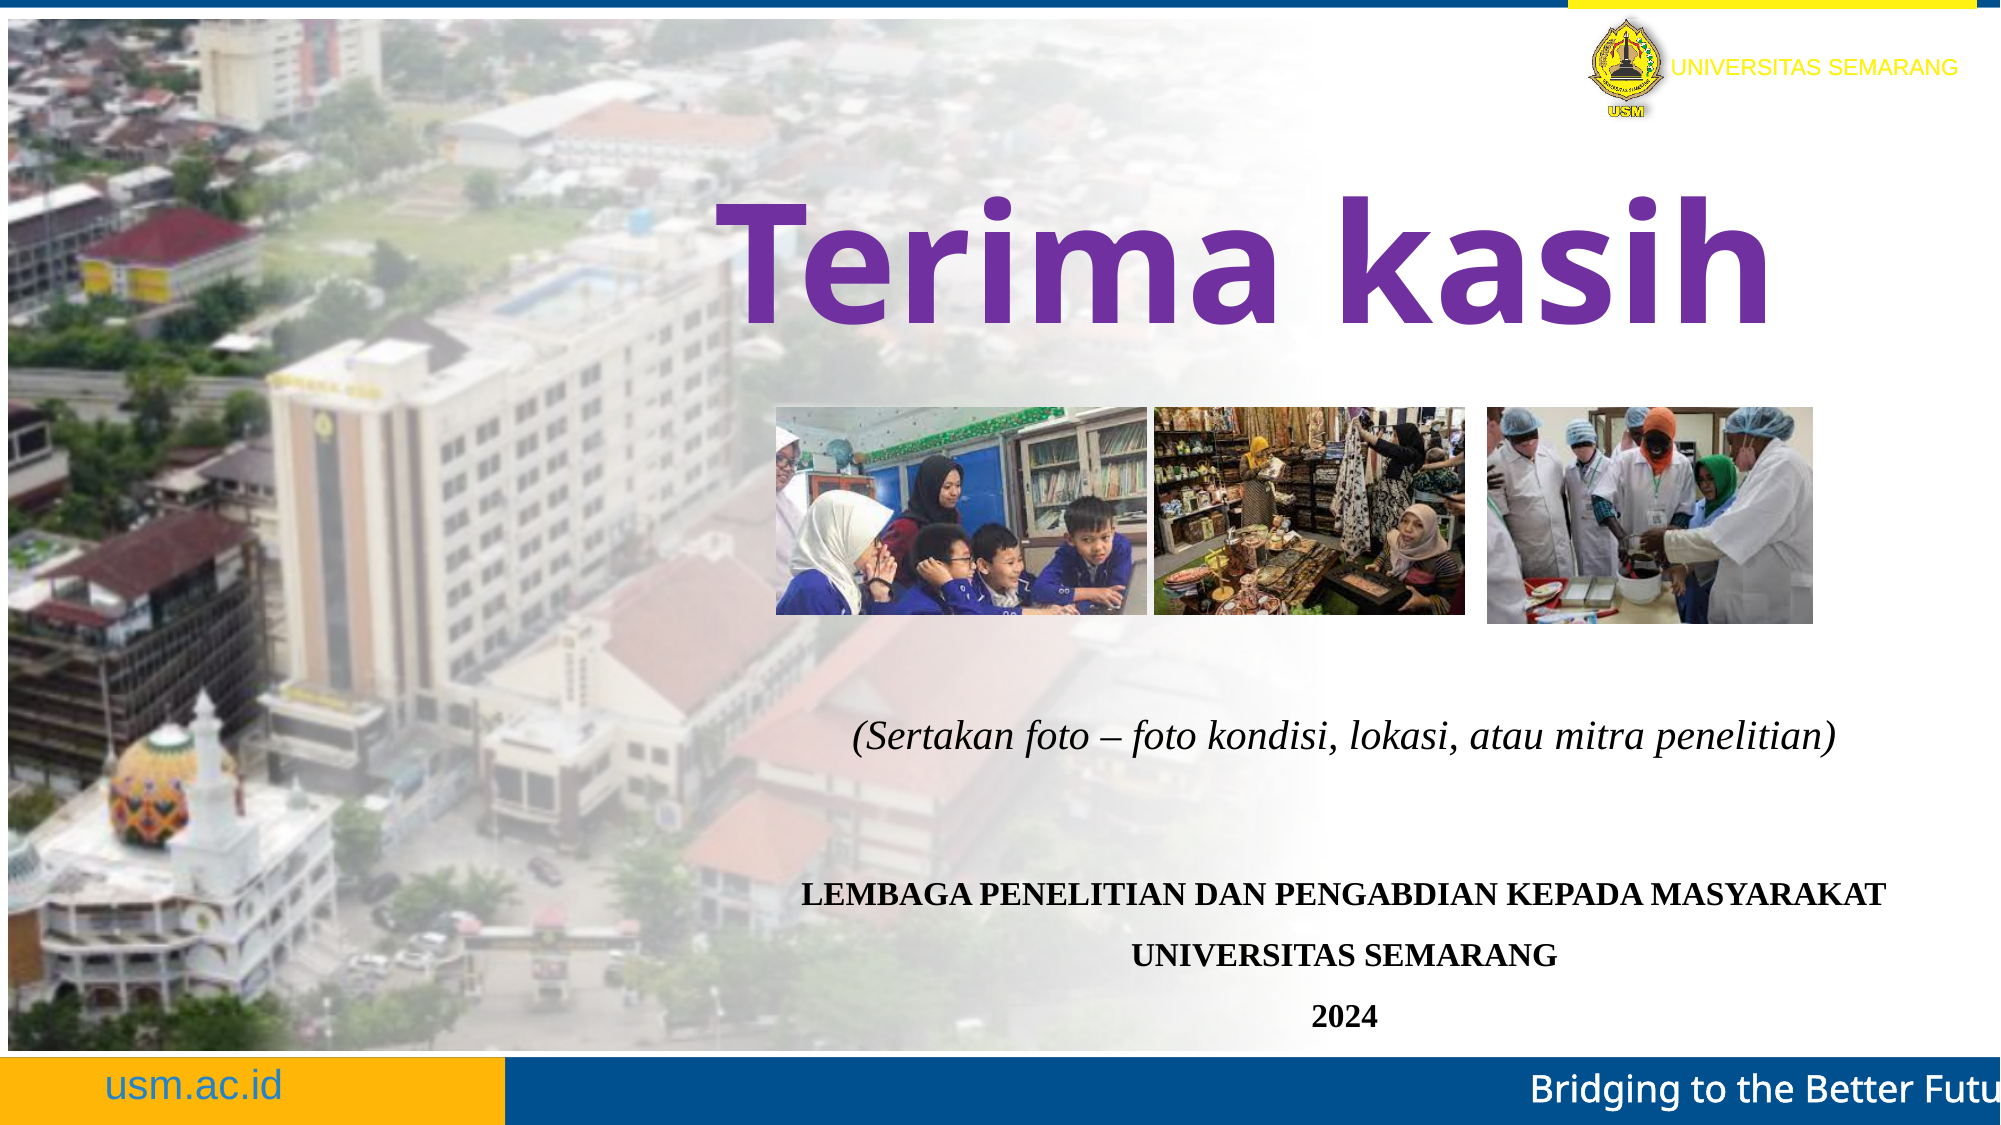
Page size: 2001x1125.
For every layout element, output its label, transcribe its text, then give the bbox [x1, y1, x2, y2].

text_box LEMBAGA PENELITIAN DAN PENGABDIAN KEPADA MASYARAKAT UNIVERSITAS SEMARANG 2024 [773, 864, 1917, 1009]
title Terima kasih [678, 232, 1813, 368]
text_box (Sertakan foto – foto kondisi, lokasi, atau mitra penelitian) [773, 705, 1917, 850]
picture [8, 18, 1813, 1051]
